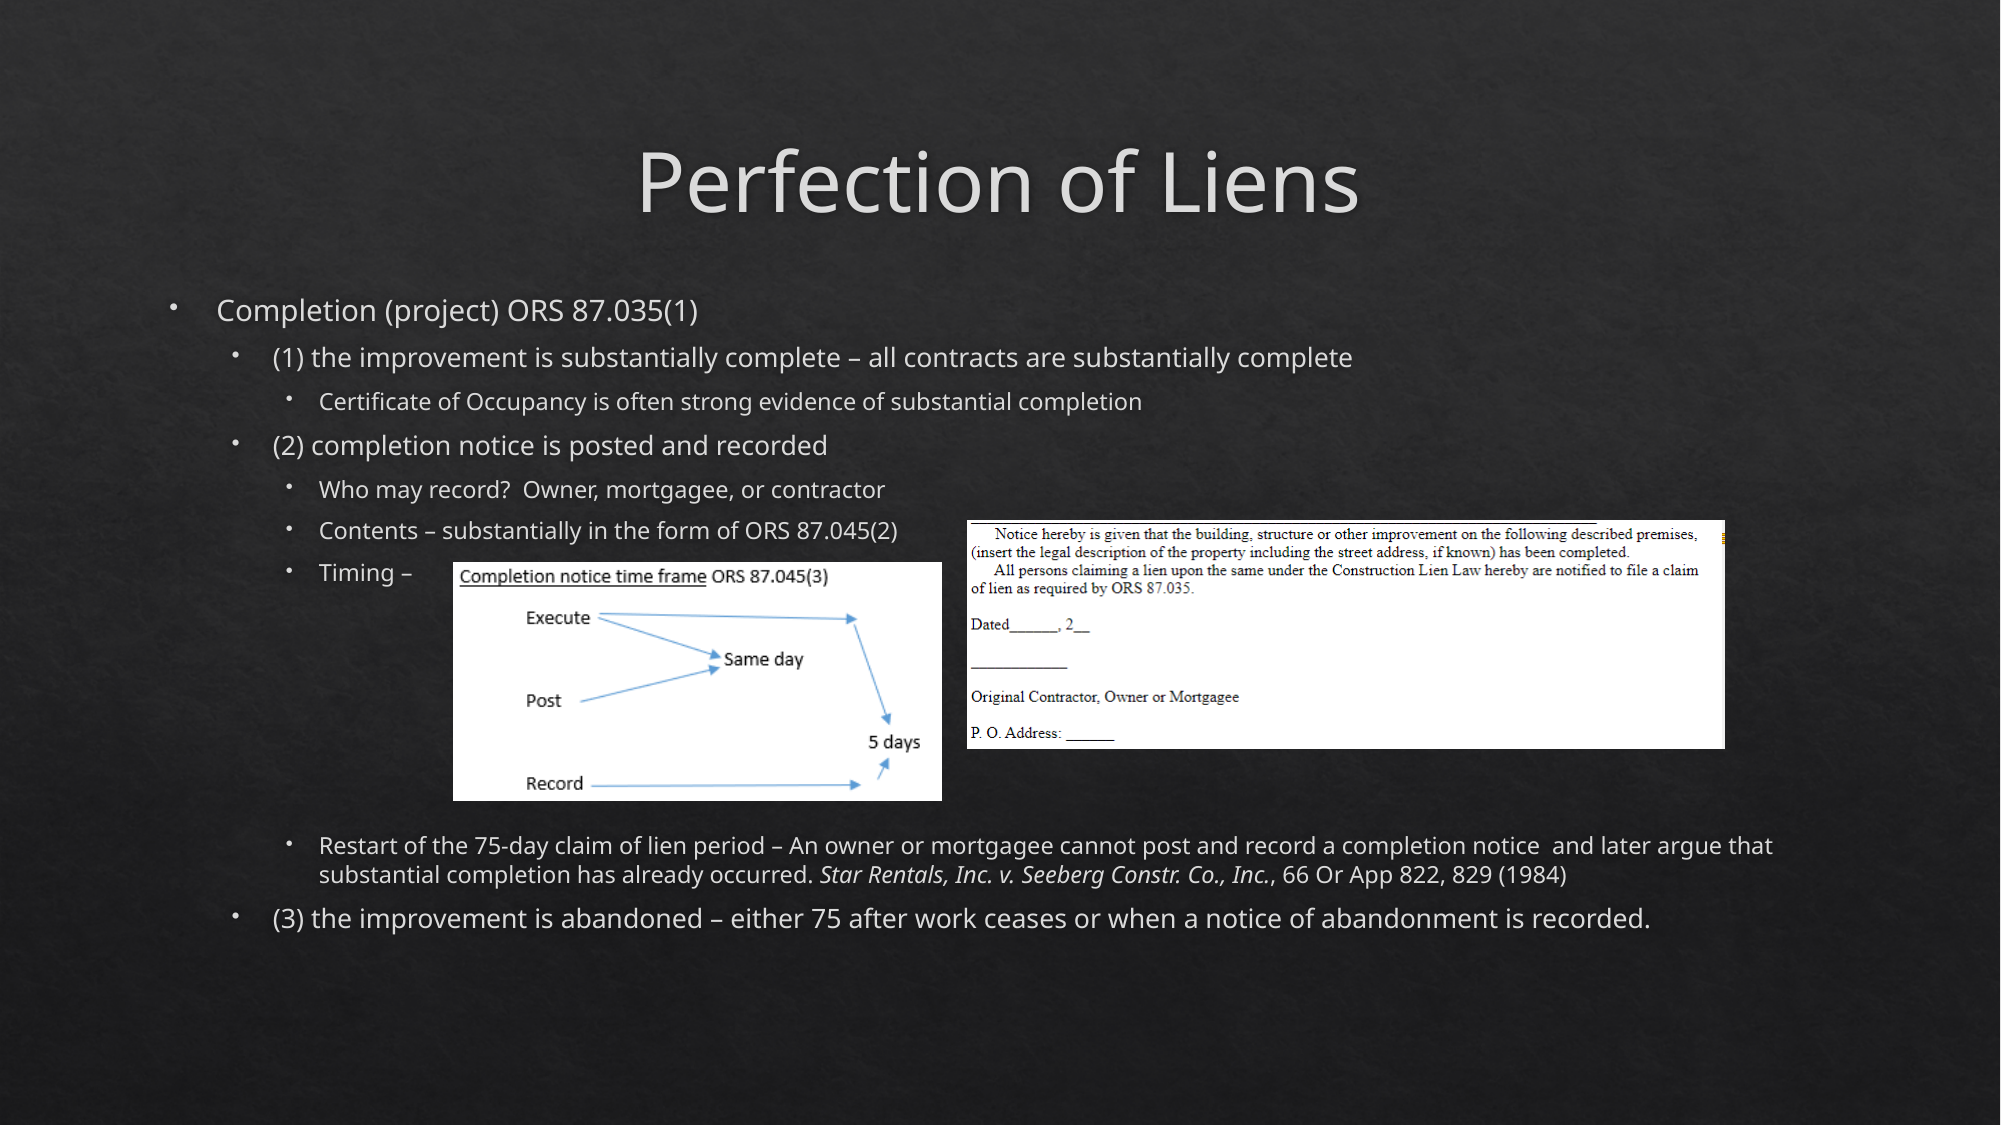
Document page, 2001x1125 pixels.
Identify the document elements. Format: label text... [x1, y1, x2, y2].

title Perfection of Liens [149, 99, 1849, 260]
list Completion (project) ORS 87.035(1) (1) the improvement is substantially complete – all contracts are substantially complete Certificate of Occupancy is often strong evidence of substantial completion (2) completion notice is posted and recorded Who may record? Owner, mortgagee, or contractor Contents – substantially in the form of ORS 87.045(2) Timing – Restart of the 75-day claim of lien period – An owner or mortgagee cannot post and record a completion notice and later argue that substantial completion has already occurred. Star Rentals, Inc. v. Seeberg Constr. Co., Inc., 66 Or App 822, 829 (1984) (3) the improvement is abandoned – either 75 after work ceases or when a notice of abandonment is recorded. [149, 284, 1849, 950]
picture [967, 520, 1725, 750]
picture [453, 562, 942, 801]
